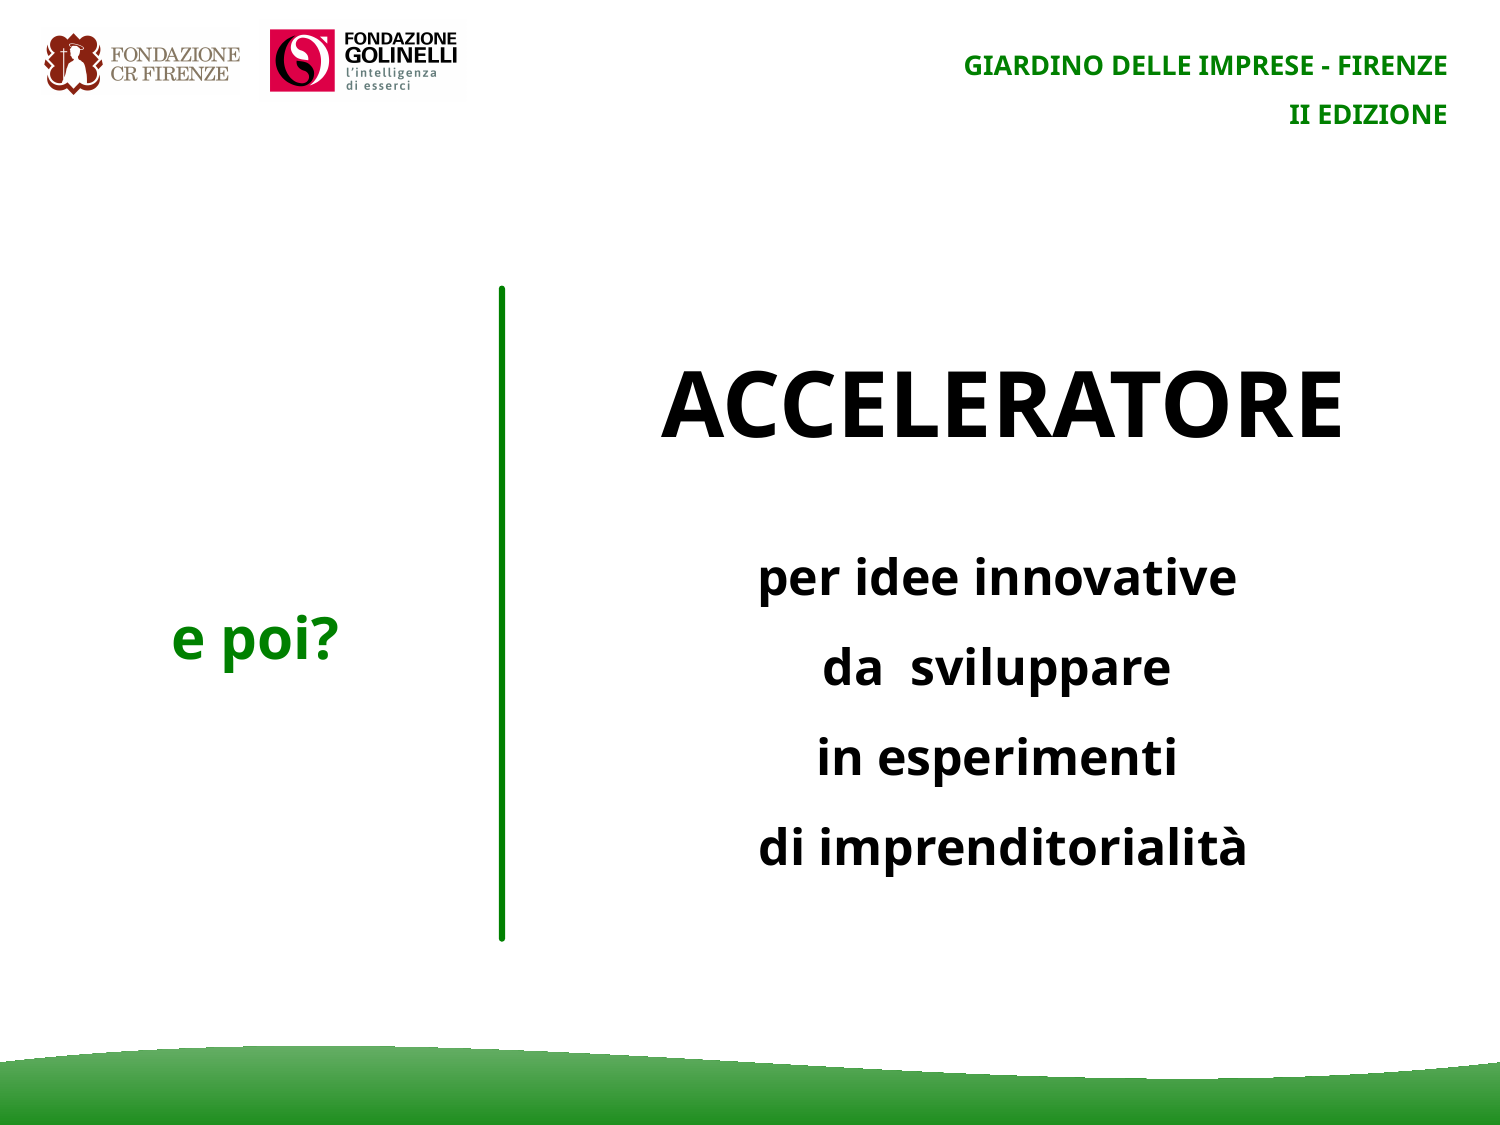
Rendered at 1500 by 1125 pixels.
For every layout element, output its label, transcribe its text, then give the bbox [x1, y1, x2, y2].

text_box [41, 19, 467, 103]
text_box e poi? [7, 558, 501, 679]
text_box ACCELERATORE per idee innovative da sviluppare in esperimenti di imprenditorialità [572, 338, 1436, 883]
text_box GIARDINO DELLE IMPRESE - FIRENZE II EDIZIONE [584, 24, 1463, 138]
text_box [0, 1046, 1500, 1125]
